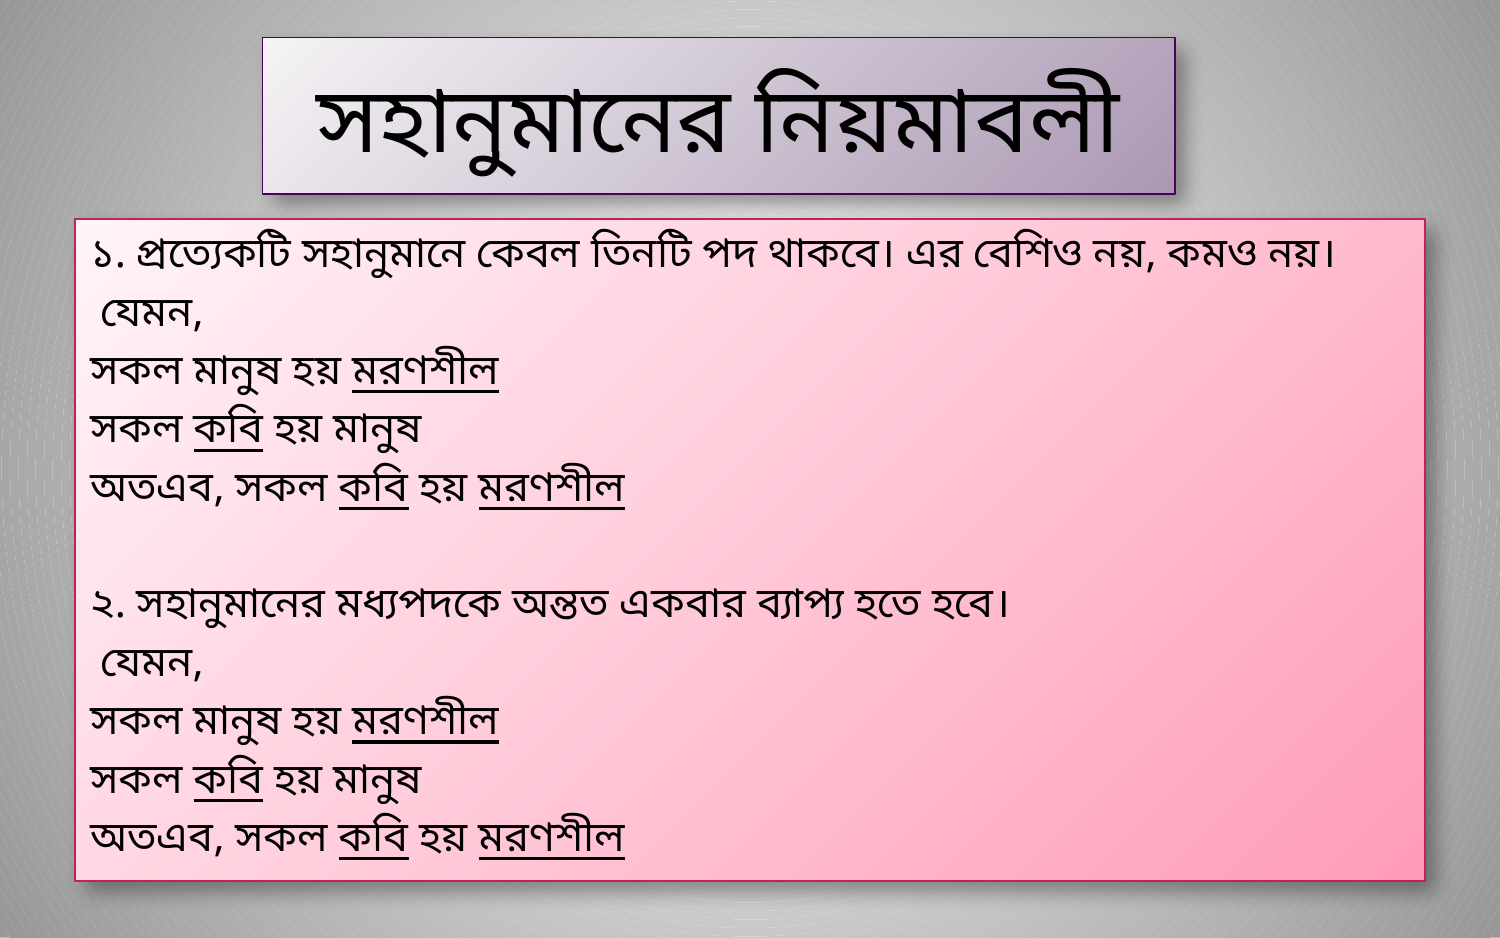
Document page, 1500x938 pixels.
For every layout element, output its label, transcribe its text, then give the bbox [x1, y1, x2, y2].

list ১. প্রত্যেকটি সহানুমানে কেবল তিনটি পদ থাকবে। এর বেশিও নয়, কমও নয়। যেমন, সকল মানুষ হয় মরণশীল সকল কবি হয় মানুষ অতএব, সকল কবি হয় মরণশীল ২. সহানুমানের মধ্যপদকে অন্তত একবার ব্যাপ্য হতে হবে। যেমন, সকল মানুষ হয় মরণশীল সকল কবি হয় মানুষ অতএব, সকল কবি হয় মরণশীল [74, 218, 1426, 882]
title সহানুমানের নিয়মাবলী [262, 37, 1176, 195]
